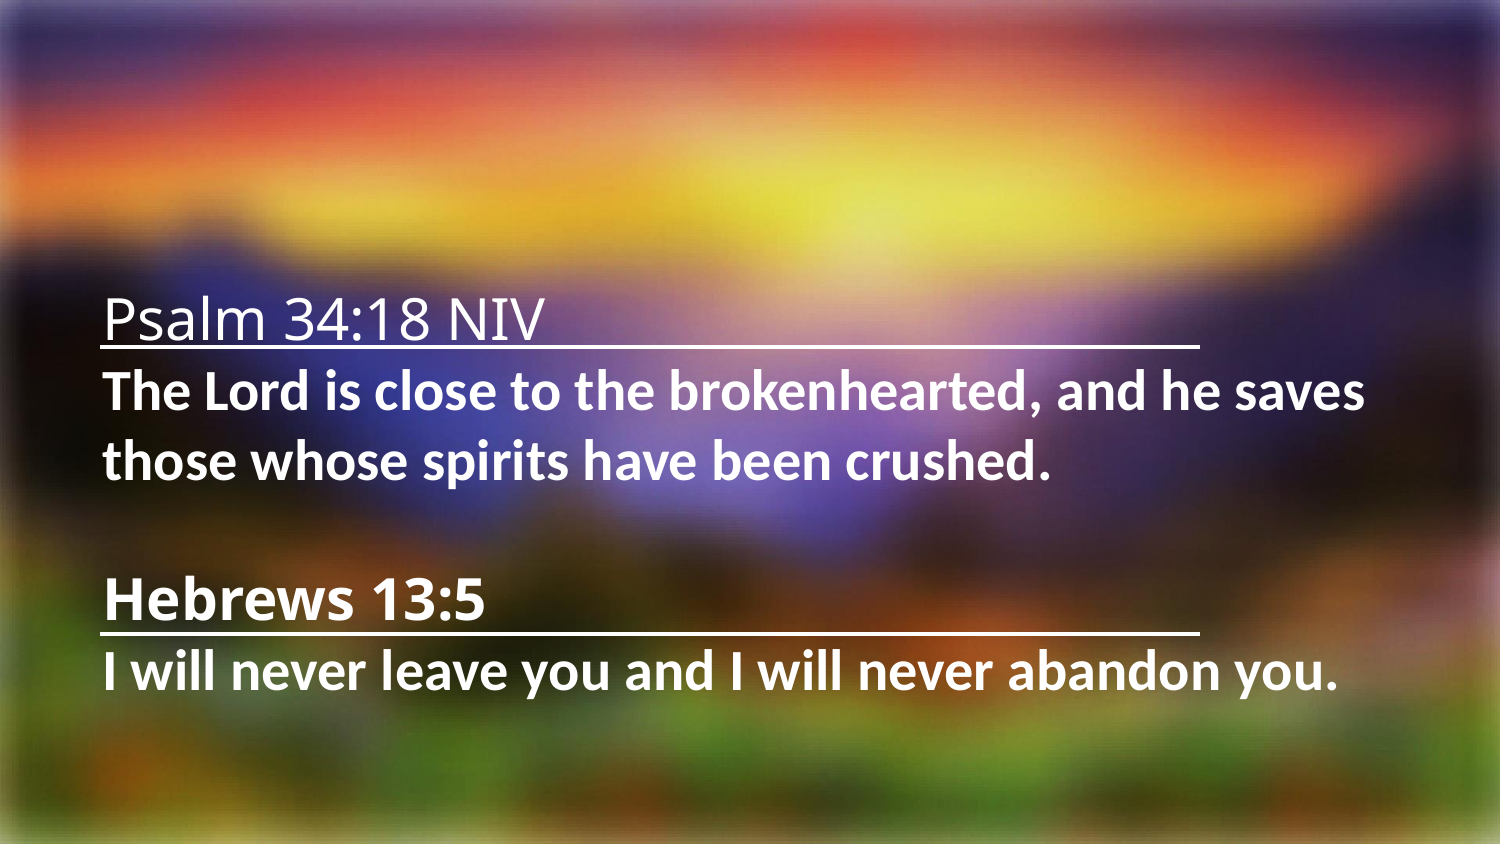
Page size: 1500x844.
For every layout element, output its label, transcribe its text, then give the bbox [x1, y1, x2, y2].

picture [0, 0, 1500, 844]
text_box Psalm 34:18 NIV The Lord is close to the brokenhearted, and he saves those whose spirits have been crushed. Hebrews 13:5 I will never leave you and I will never abandon you. [87, 274, 1425, 779]
